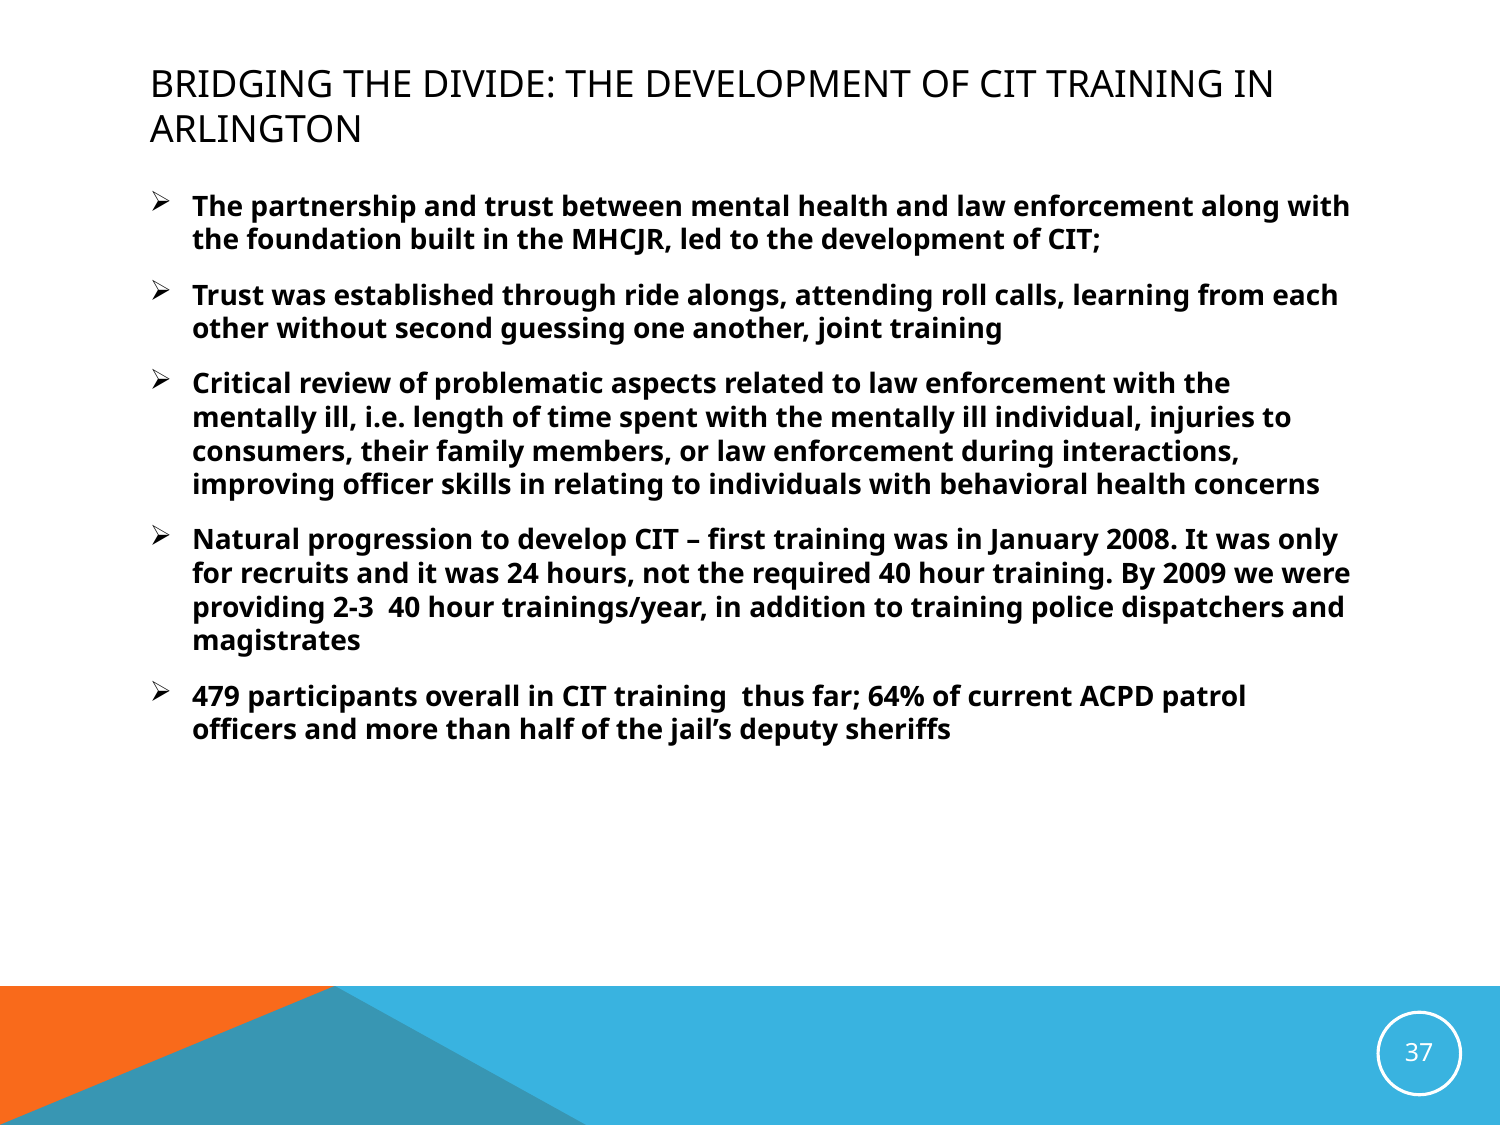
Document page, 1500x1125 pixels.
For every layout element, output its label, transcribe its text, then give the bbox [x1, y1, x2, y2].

slide_number 37 [1376, 1010, 1463, 1097]
title Bridging the divide: the development of cit training in arlington [134, 59, 1369, 150]
list The partnership and trust between mental health and law enforcement along with the foundation built in the MHCJR, led to the development of CIT; Trust was established through ride alongs, attending roll calls, learning from each other without second guessing one another, joint training Critical review of problematic aspects related to law enforcement with the mentally ill, i.e. length of time spent with the mentally ill individual, injuries to consumers, their family members, or law enforcement during interactions, improving officer skills in relating to individuals with behavioral health concerns Natural progression to develop CIT – first training was in January 2008. It was only for recruits and it was 24 hours, not the required 40 hour training. By 2009 we were providing 2-3 40 hour trainings/year, in addition to training police dispatchers and magistrates 479 participants overall in CIT training thus far; 64% of current ACPD patrol officers and more than half of the jail’s deputy sheriffs [134, 180, 1369, 938]
